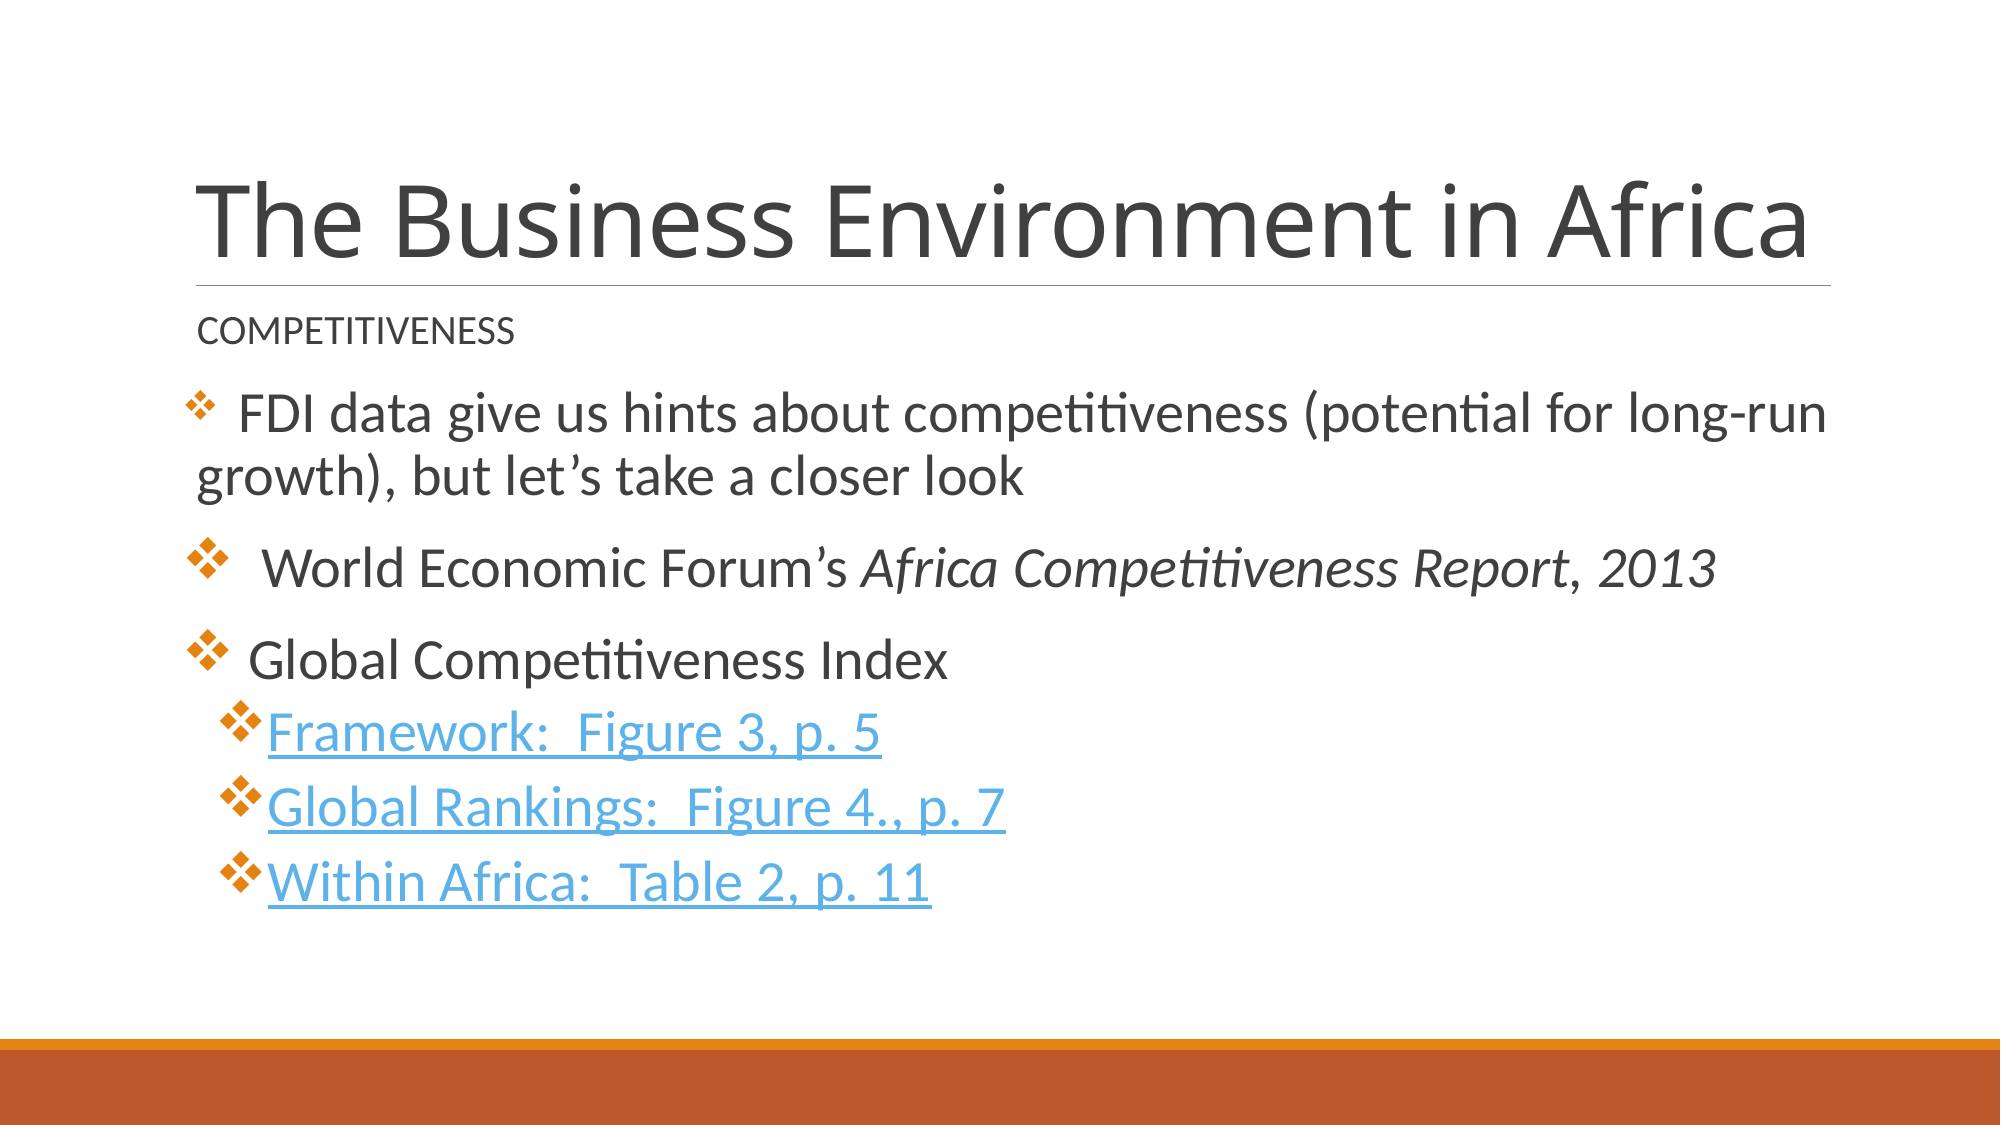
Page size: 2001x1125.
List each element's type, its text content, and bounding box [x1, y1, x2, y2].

title The Business Environment in Africa [180, 47, 1830, 285]
list COMPETITIVENESS FDI data give us hints about competitiveness (potential for long-run growth), but let’s take a closer look World Economic Forum’s Africa Competitiveness Report, 2013 Global Competitiveness Index Framework: Figure 3, p. 5 Global Rankings: Figure 4., p. 7 Within Africa: Table 2, p. 11 [181, 300, 1832, 1023]
